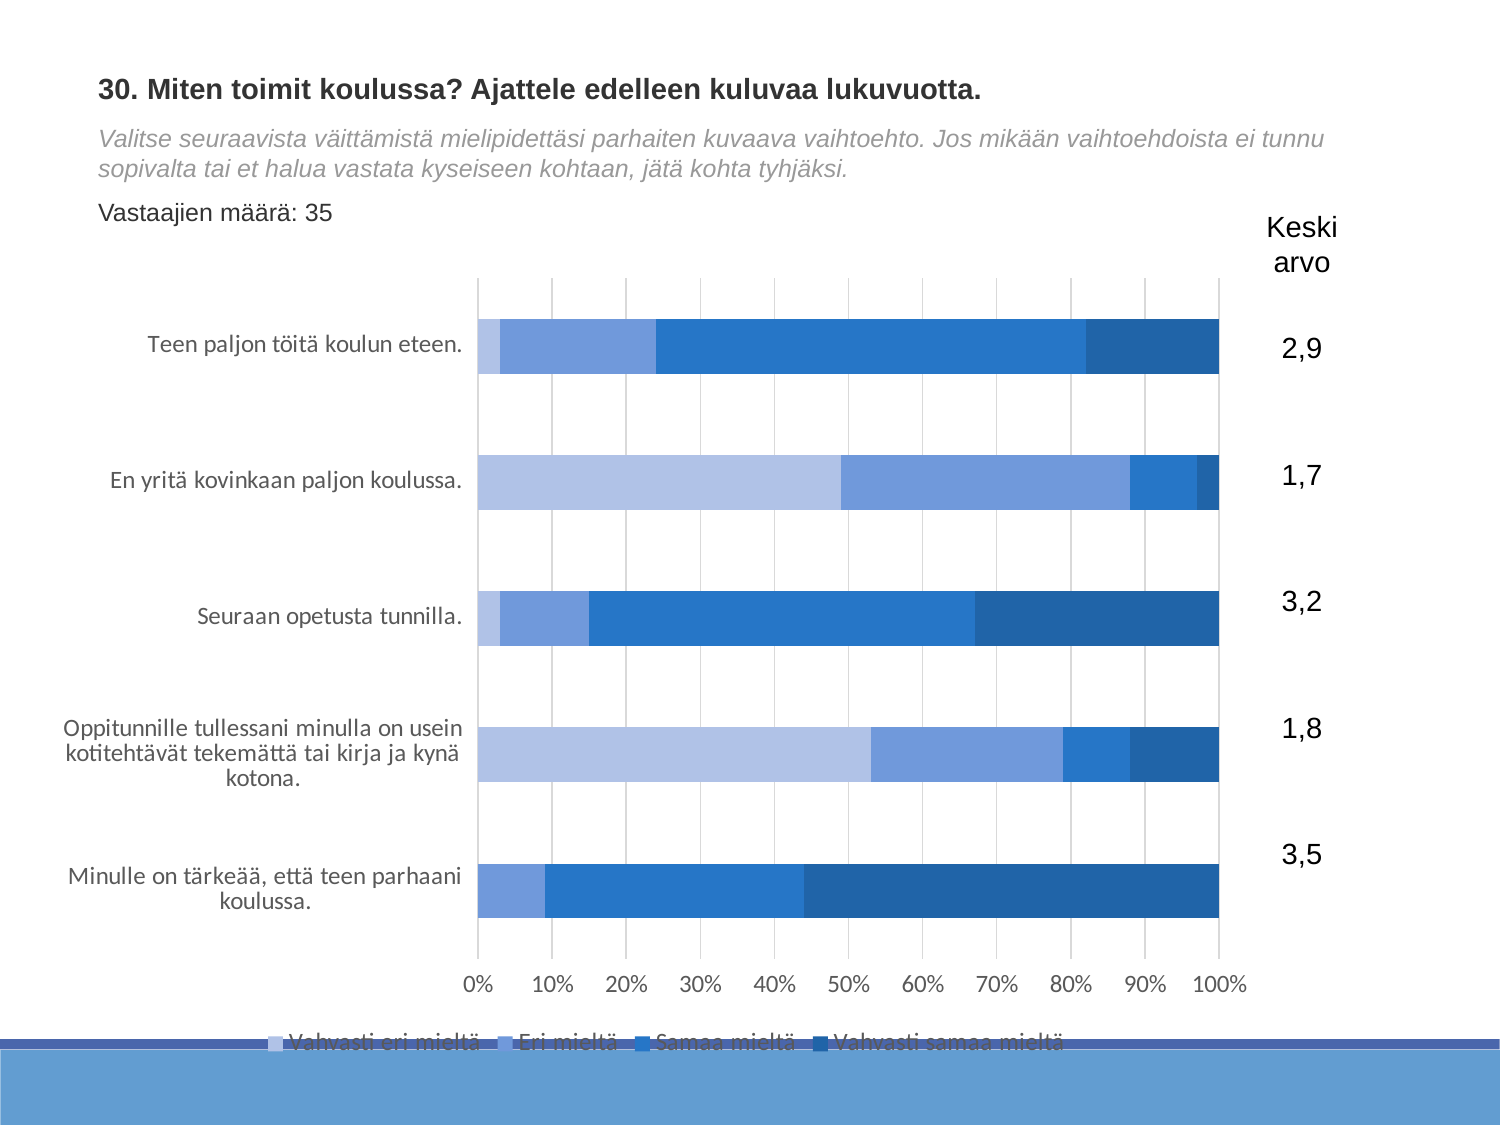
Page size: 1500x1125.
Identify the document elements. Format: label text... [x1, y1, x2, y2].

text_box Keskiarvo [1249, 224, 1355, 264]
text_box 3,5 [1280, 789, 1355, 918]
text_box 1,8 [1280, 662, 1355, 789]
text_box 3,2 [1280, 535, 1355, 662]
chart [61, 261, 1272, 1063]
text_box 30. Miten toimit koulussa? Ajattele edelleen kuluvaa lukuvuotta. [82, 61, 1421, 114]
text_box Valitse seuraavista väittämistä mielipidettäsi parhaiten kuvaava vaihtoehto. Jos mikään vaihtoehdoista ei tunnu sopivalta tai et halua vastata kyseiseen kohtaan, jätä kohta tyhjäksi. [82, 114, 1421, 191]
text_box Vastaajien määrä: 35 [82, 190, 1418, 232]
text_box 2,9 [1280, 282, 1355, 409]
text_box 1,7 [1280, 409, 1355, 535]
